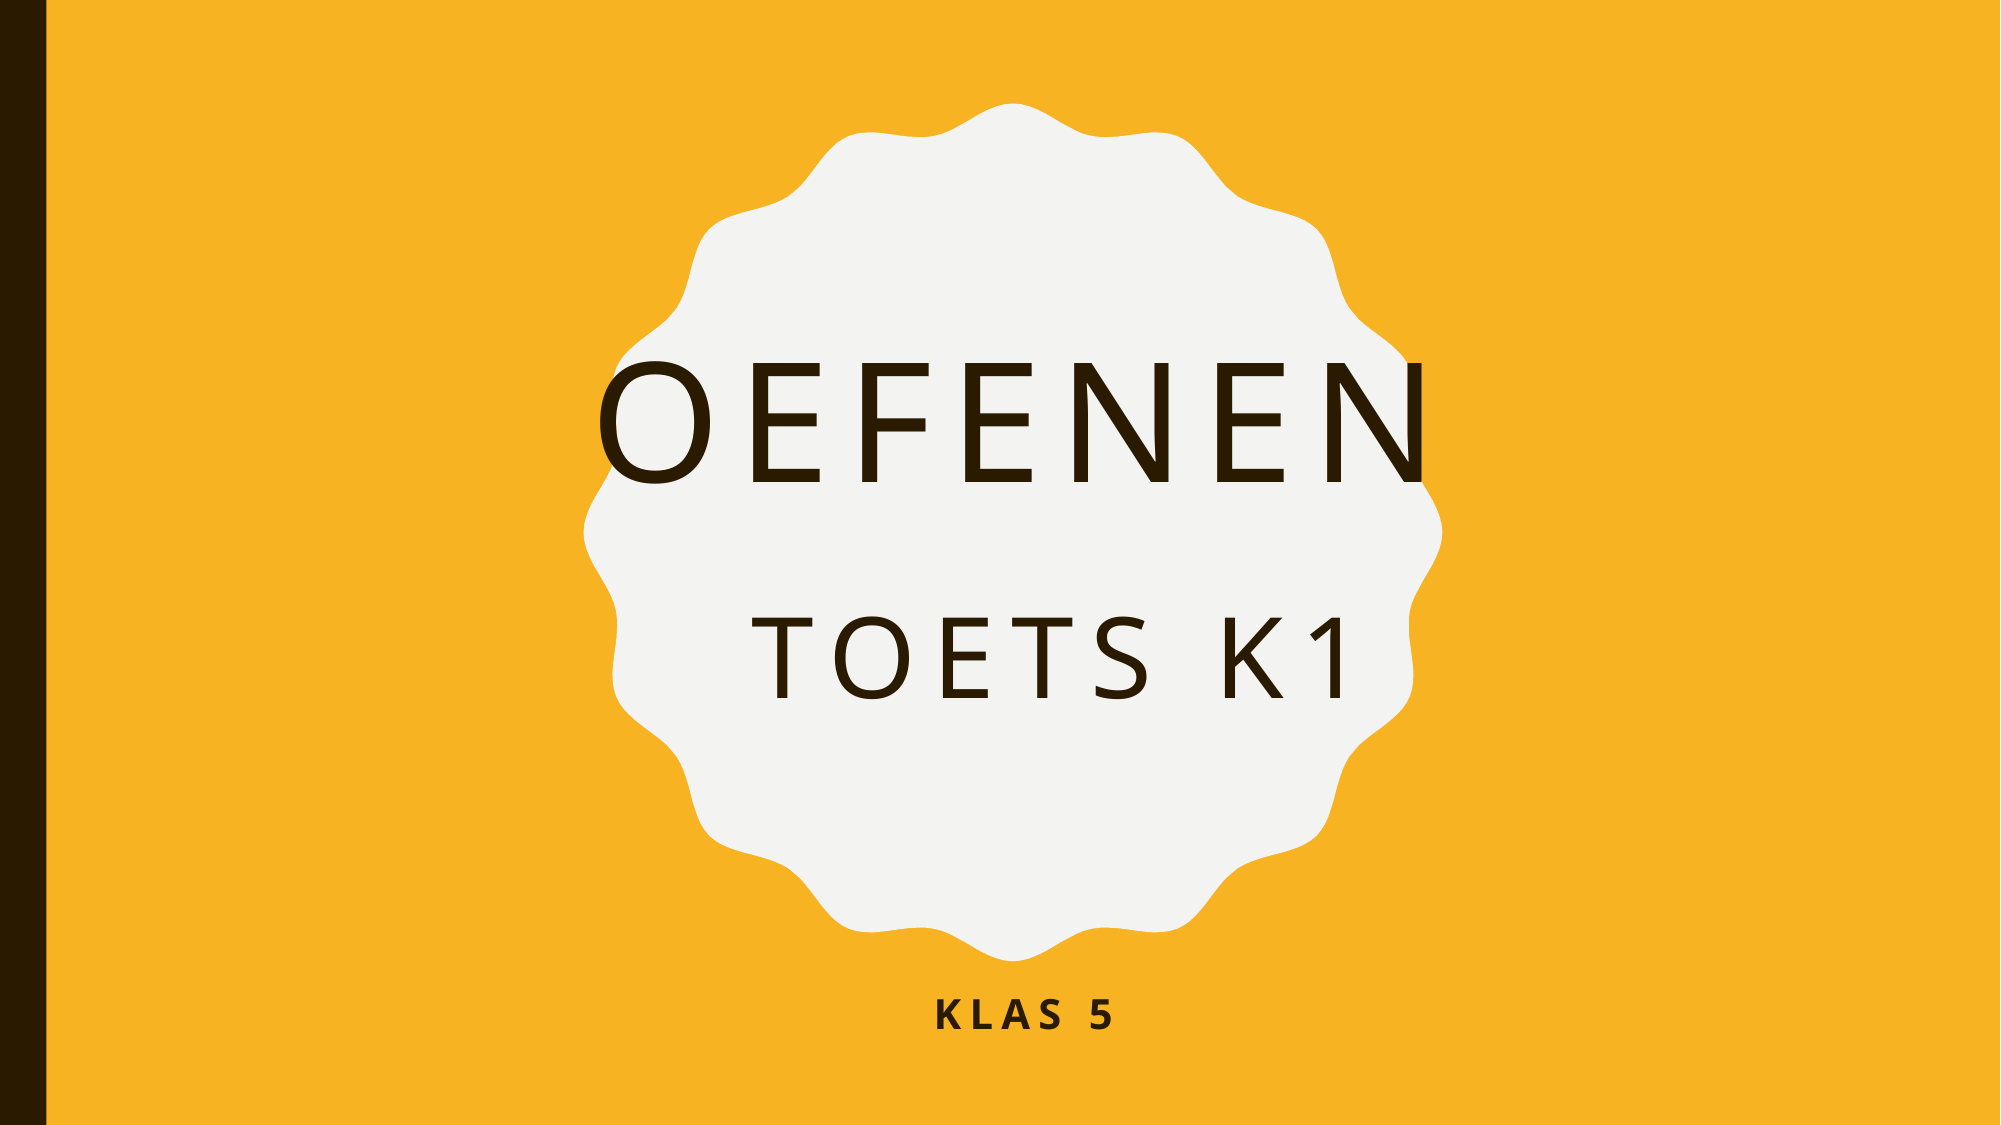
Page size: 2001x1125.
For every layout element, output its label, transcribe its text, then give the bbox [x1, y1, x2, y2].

title Oefenen toets K1 [176, 180, 1870, 902]
subtitle Klas 5 [363, 980, 1684, 1103]
